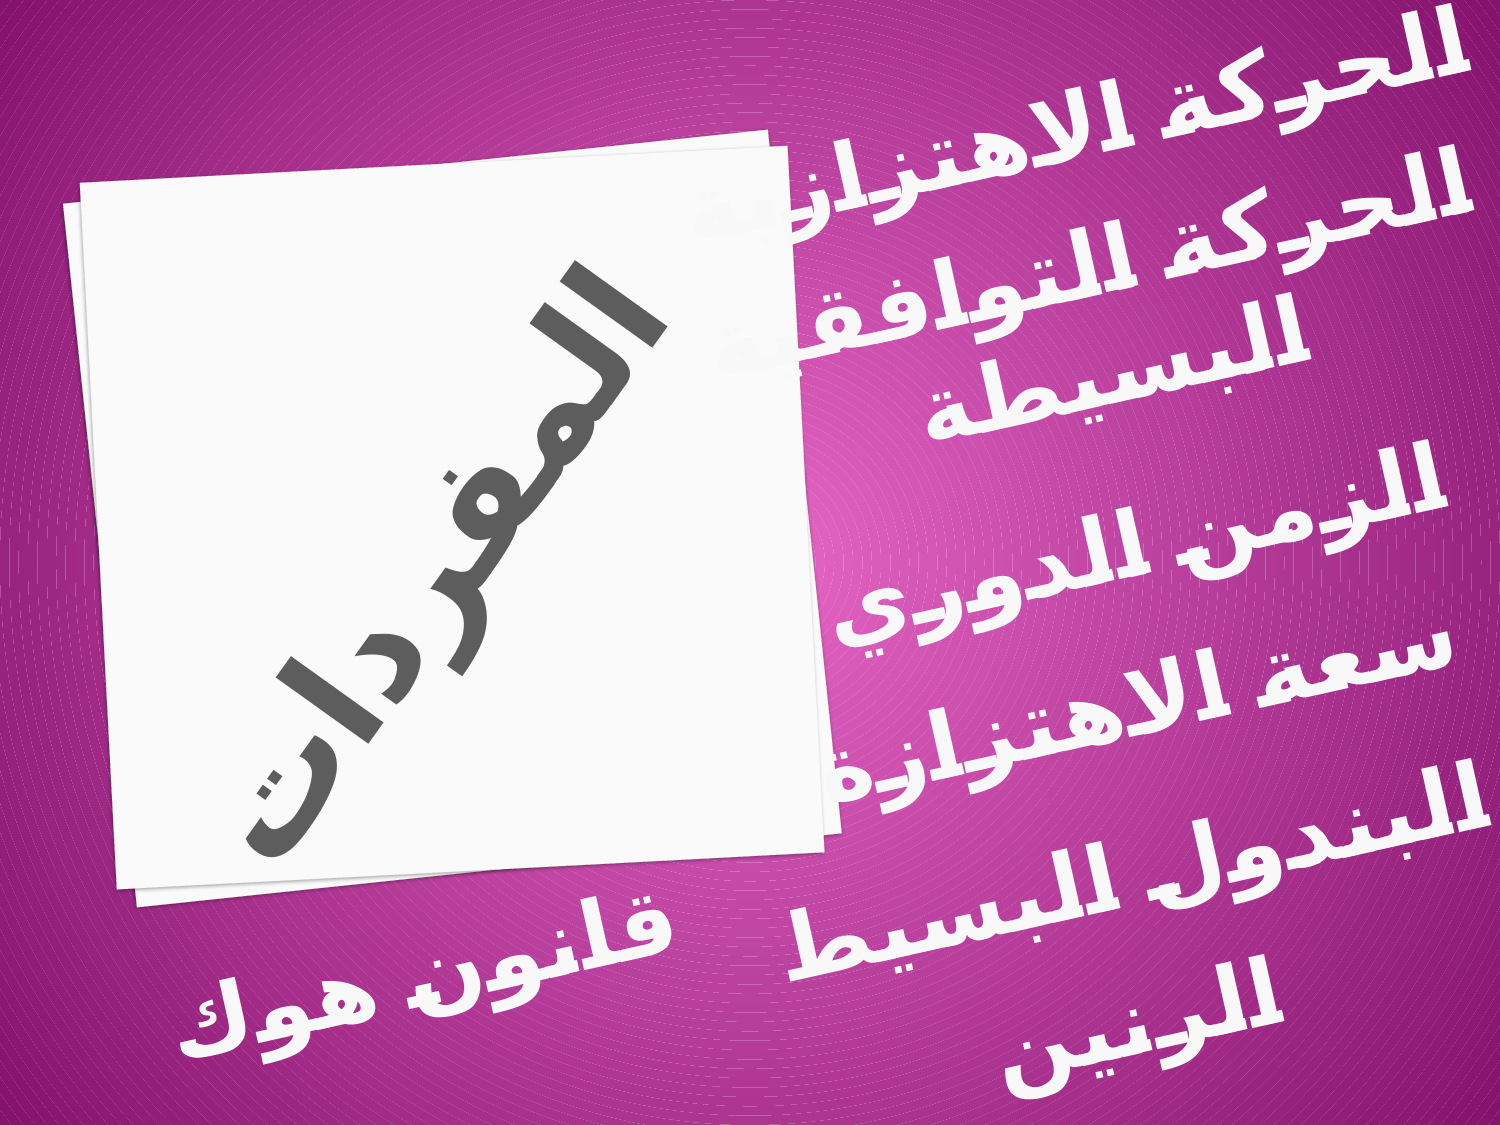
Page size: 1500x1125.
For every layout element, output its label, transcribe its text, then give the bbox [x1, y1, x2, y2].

text_box المفردات [137, 212, 694, 911]
text_box الزمن الدوري [797, 405, 1472, 673]
text_box سعة الاهتزازة [789, 562, 1483, 834]
text_box الحركة الاهتزازية [656, 0, 1495, 273]
text_box قانون هوك [141, 848, 704, 1091]
text_box الرنين [964, 920, 1308, 1114]
text_box الحركة التوافقية البسيطة [678, 109, 1500, 517]
text_box البندول البسيط [747, 724, 1500, 1012]
